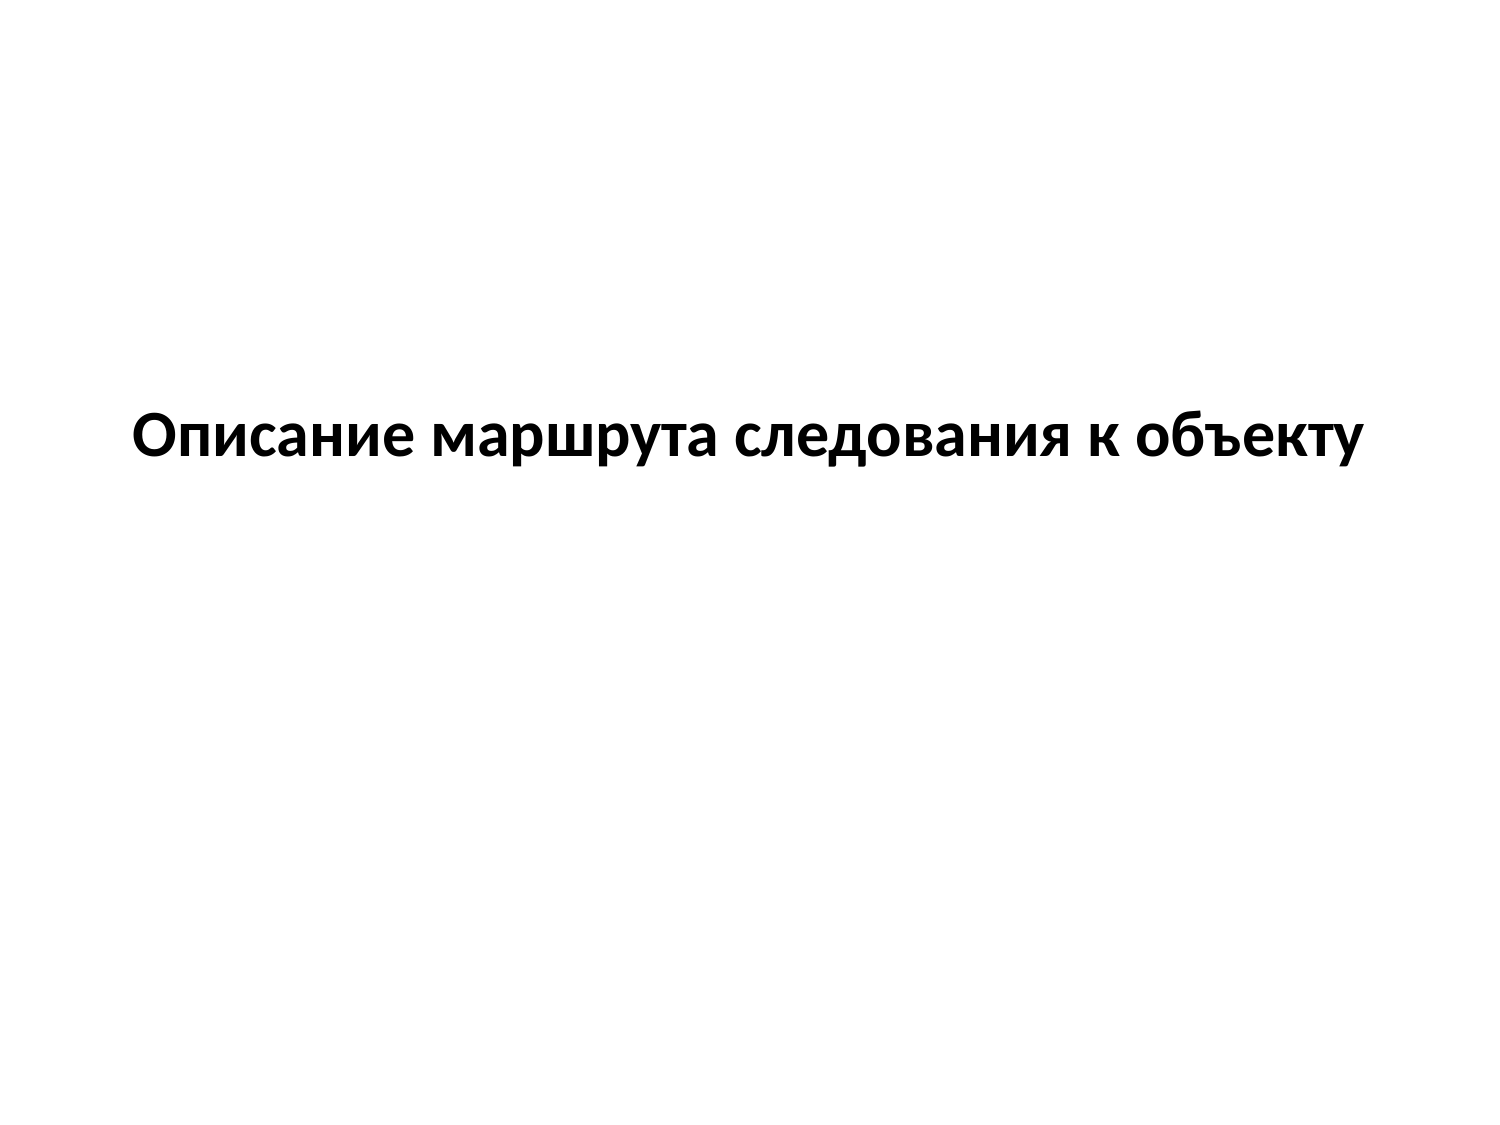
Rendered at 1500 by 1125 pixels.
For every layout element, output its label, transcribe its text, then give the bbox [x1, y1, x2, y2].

title Описание маршрута следования к объекту [112, 349, 1388, 591]
